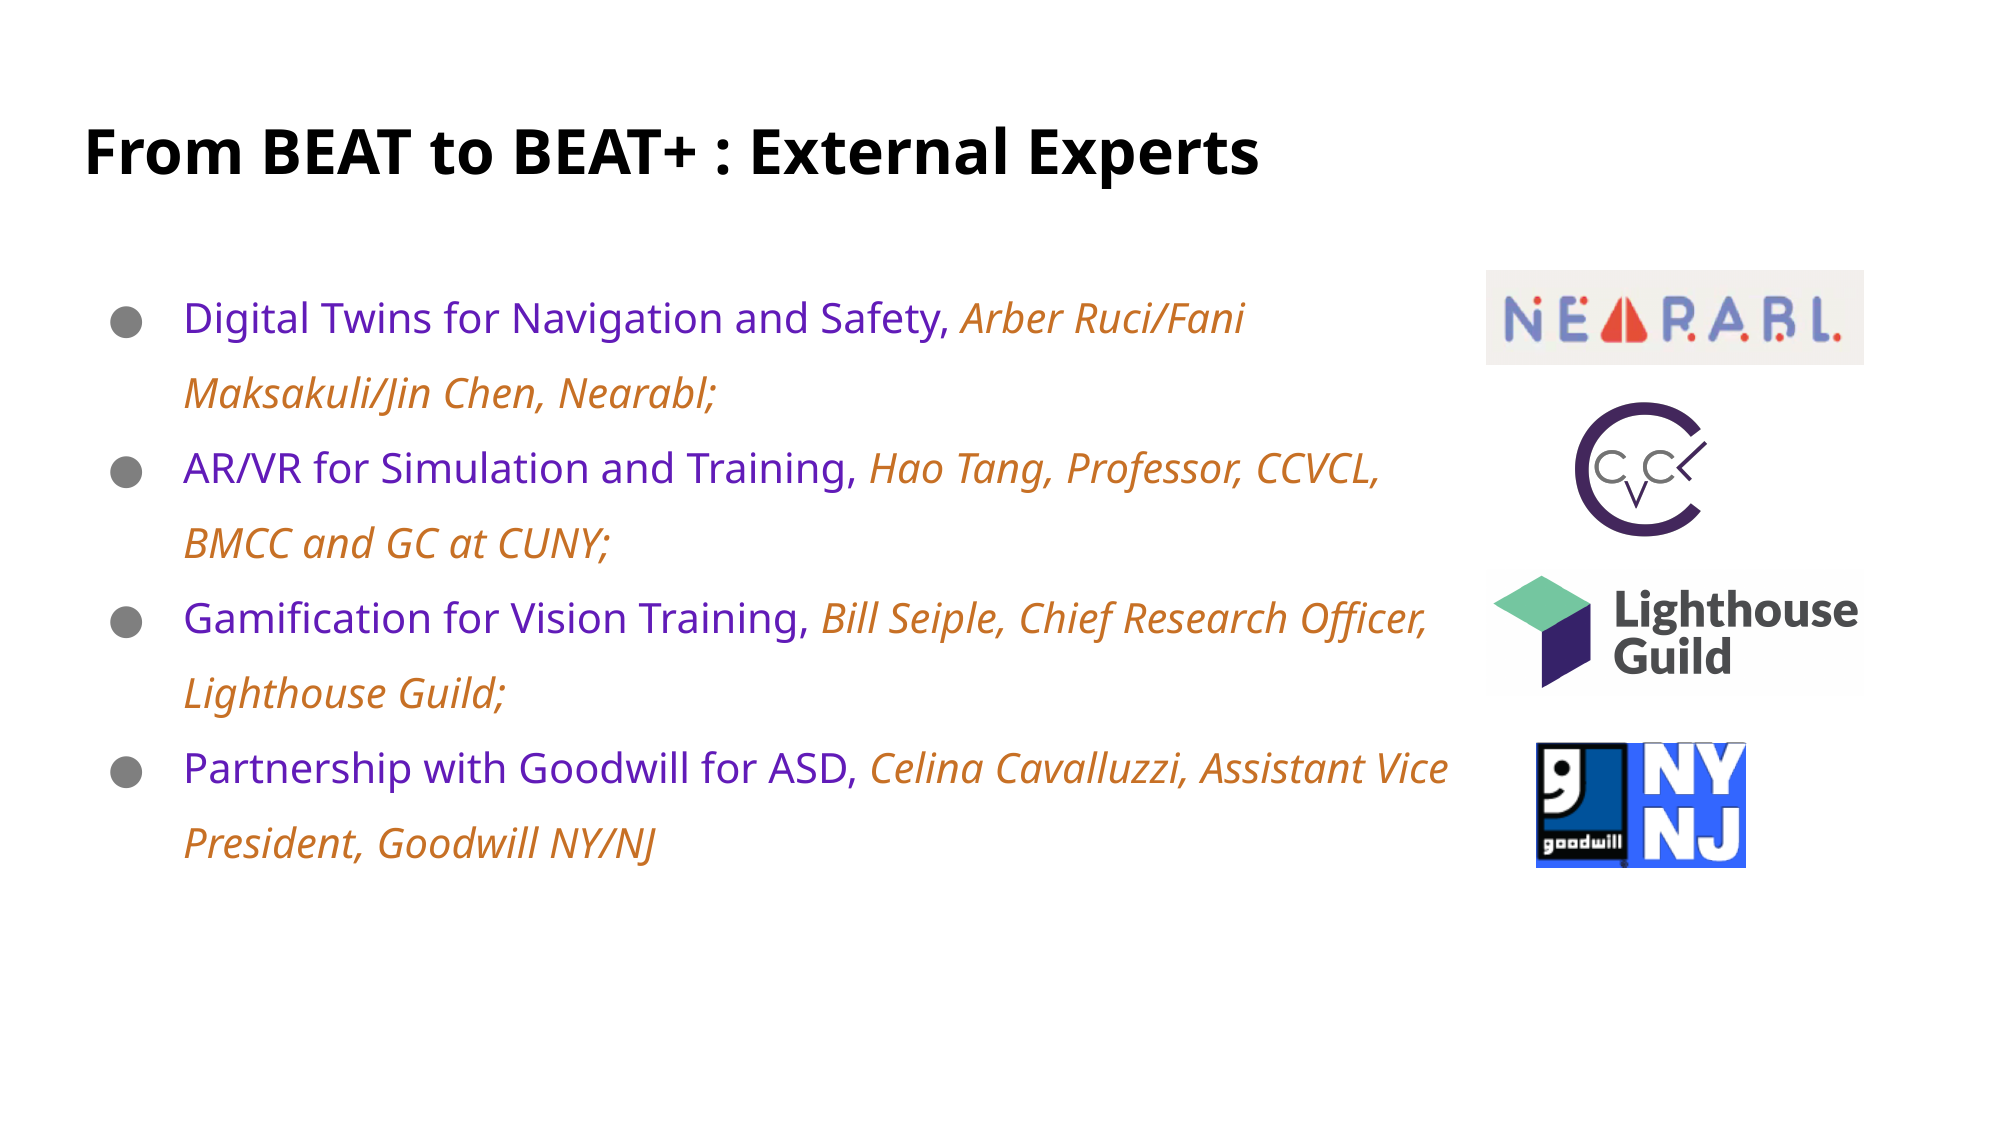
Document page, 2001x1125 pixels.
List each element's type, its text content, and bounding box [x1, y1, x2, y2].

picture [1485, 270, 1864, 365]
picture [1572, 400, 1710, 539]
list Digital Twins for Navigation and Safety, Arber Ruci/Fani Maksakuli/Jin Chen, Nearabl; AR/VR for Simulation and Training, Hao Tang, Professor, CCVCL, BMCC and GC at CUNY; Gamification for Vision Training, Bill Seiple, Chief Research Officer, Lighthouse Guild; Partnership with Goodwill for ASD, Celina Cavalluzzi, Assistant Vice President, Goodwill NY/NJ [68, 252, 1470, 1000]
title From BEAT to BEAT+ : External Experts [68, 97, 1932, 234]
picture [1536, 742, 1747, 868]
picture [1485, 568, 1864, 696]
